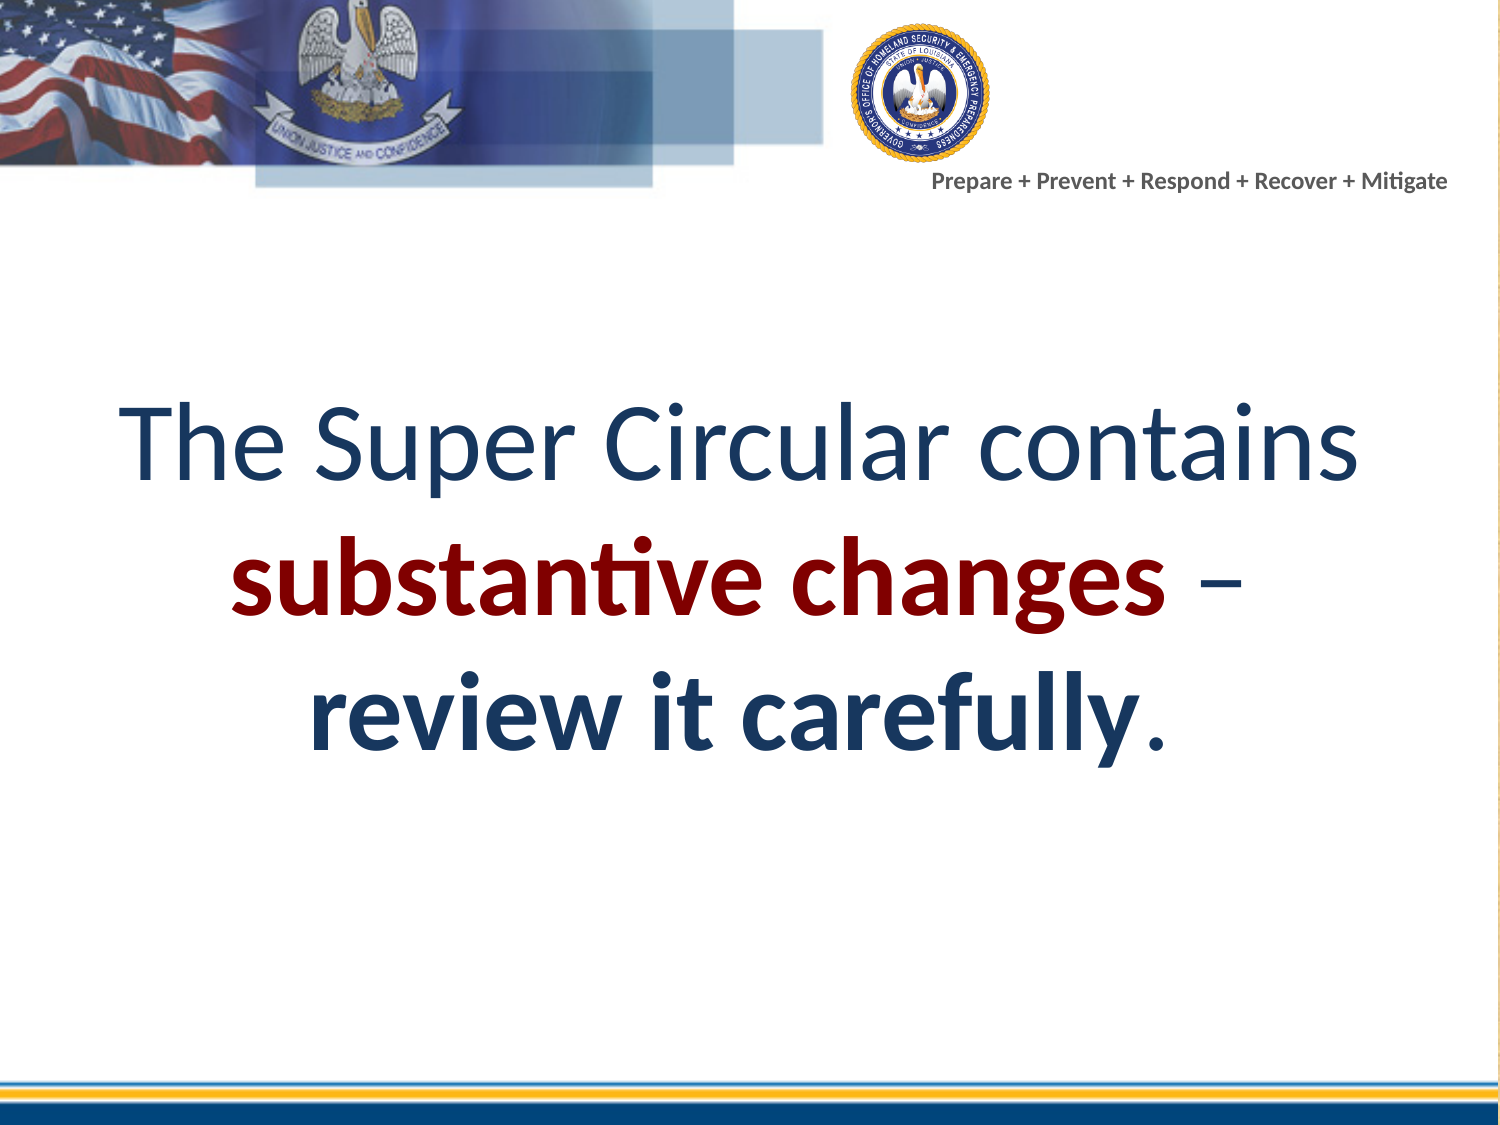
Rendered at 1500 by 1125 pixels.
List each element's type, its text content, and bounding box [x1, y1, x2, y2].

title The Super Circular contains substantive changes – review it carefully. [79, 365, 1400, 776]
picture [0, 0, 1500, 1125]
